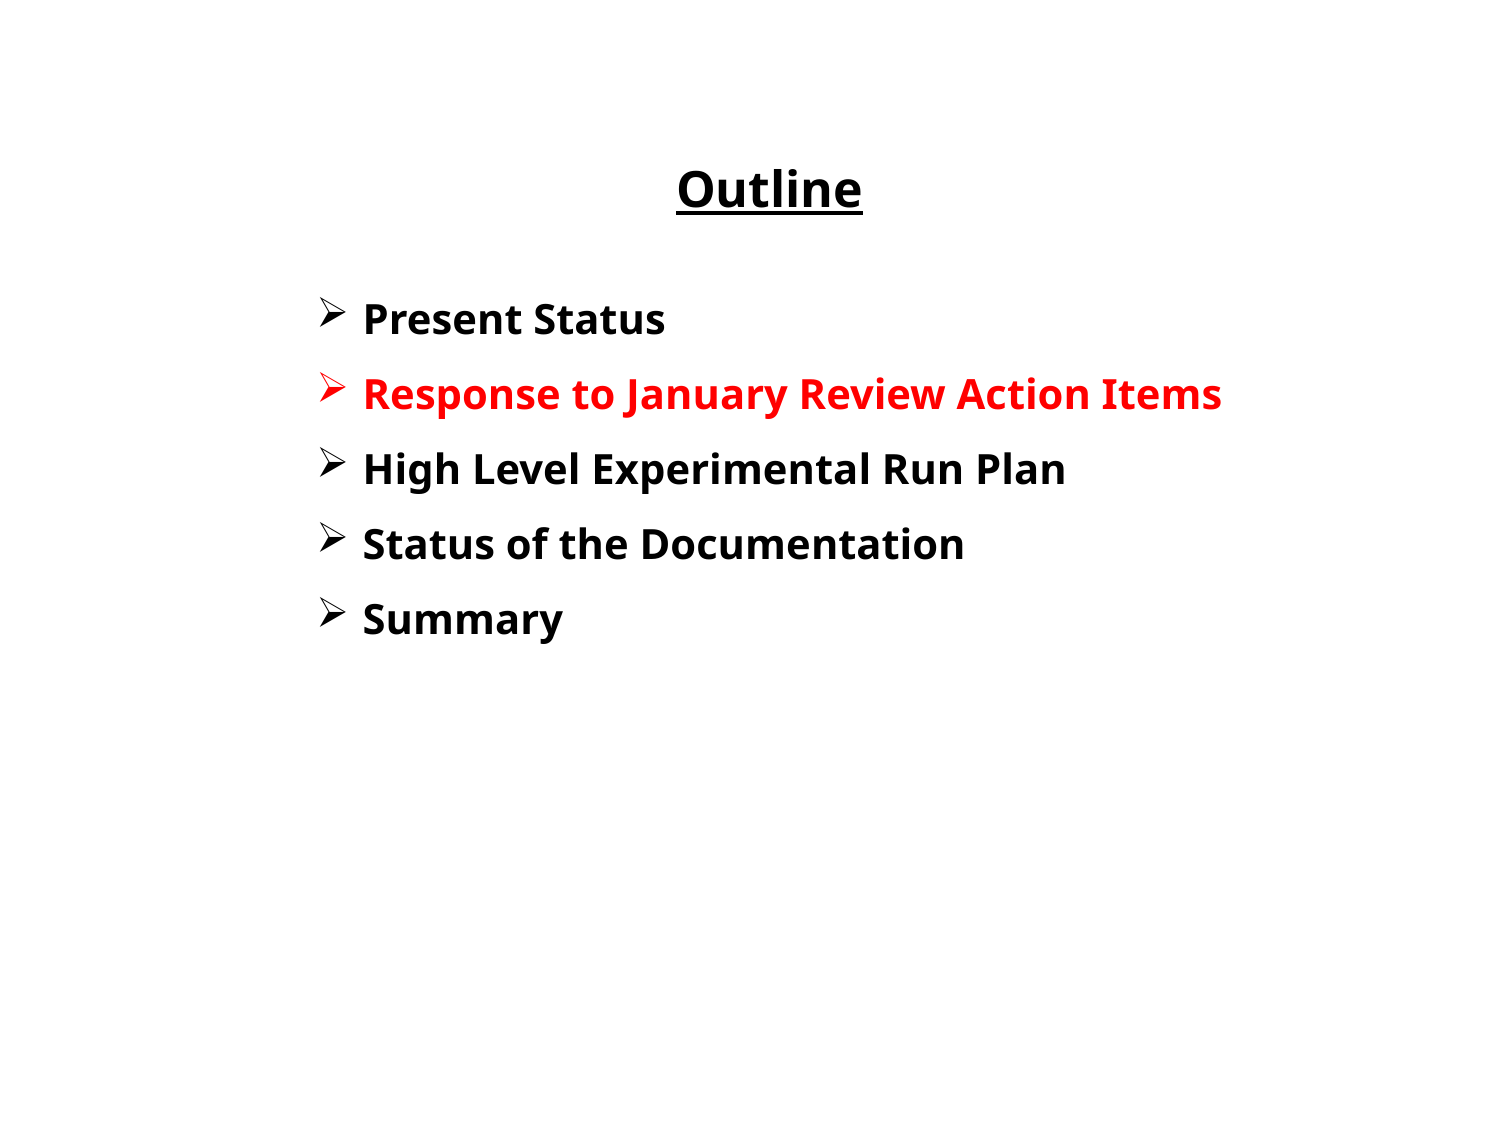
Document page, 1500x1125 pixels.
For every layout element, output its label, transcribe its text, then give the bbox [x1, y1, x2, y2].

text_box Outline Present Status Response to January Review Action Items High Level Experimental Run Plan Status of the Documentation Summary [301, 149, 1238, 650]
